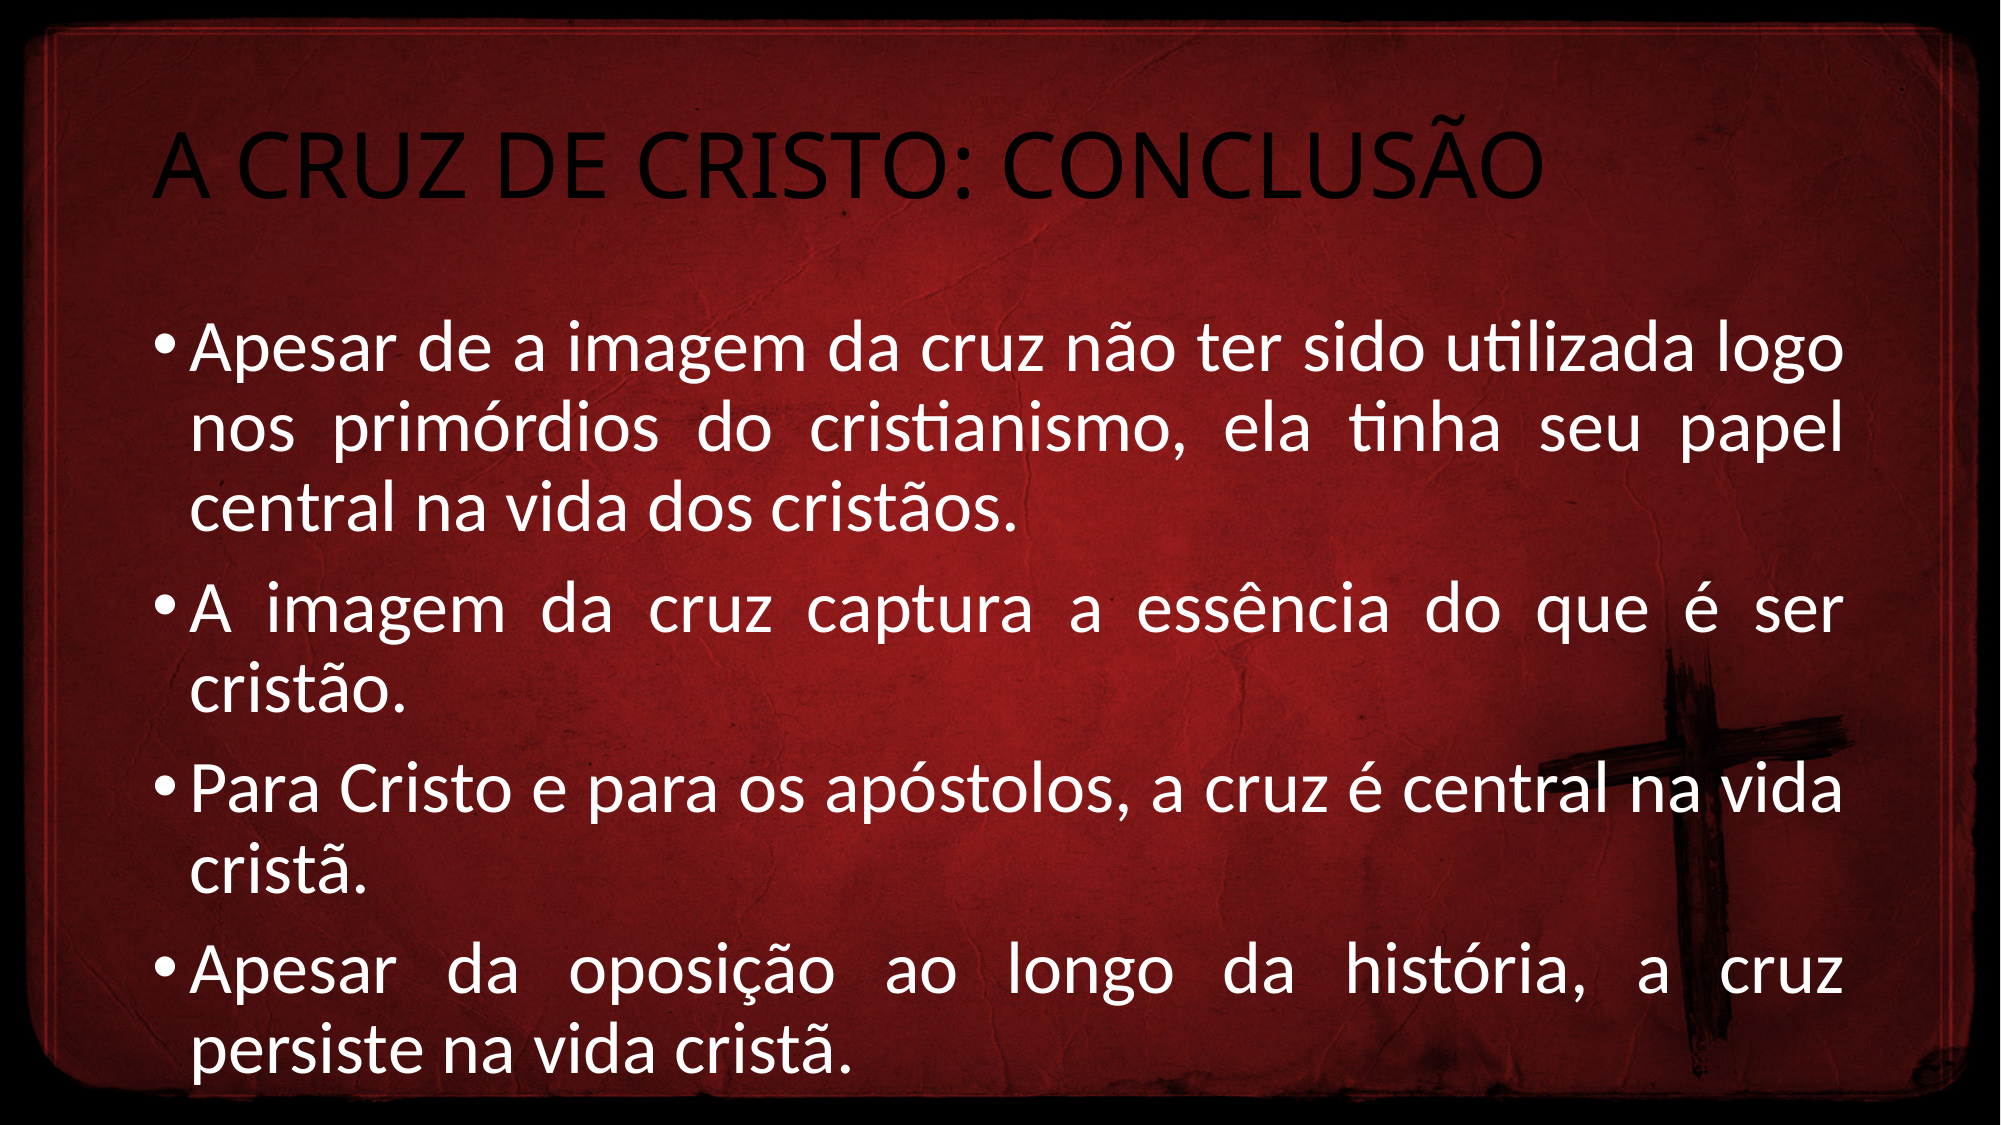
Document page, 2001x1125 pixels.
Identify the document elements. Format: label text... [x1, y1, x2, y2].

picture [0, 0, 2001, 1125]
title A CRUZ DE CRISTO: CONCLUSÃO [137, 59, 1863, 278]
list Apesar de a imagem da cruz não ter sido utilizada logo nos primórdios do cristianismo, ela tinha seu papel central na vida dos cristãos. A imagem da cruz captura a essência do que é ser cristão. Para Cristo e para os apóstolos, a cruz é central na vida cristã. Apesar da oposição ao longo da história, a cruz persiste na vida cristã. [137, 299, 1863, 1104]
